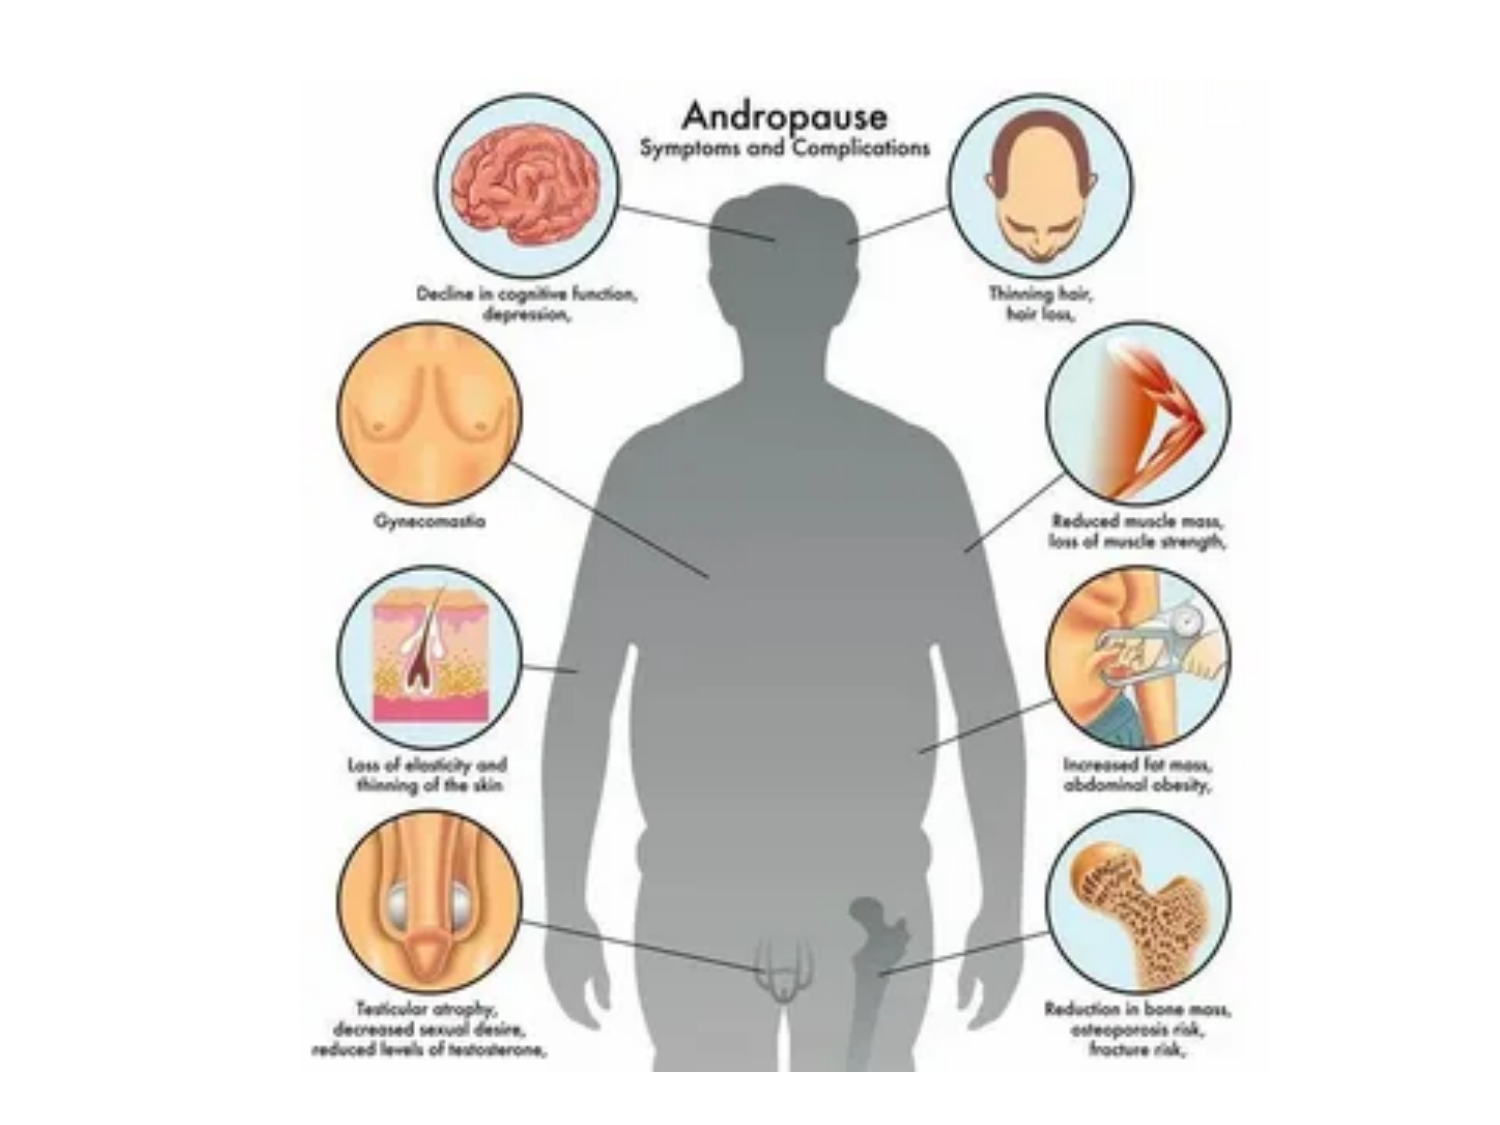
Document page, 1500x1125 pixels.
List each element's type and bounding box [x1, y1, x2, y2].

picture [300, 77, 1270, 1073]
